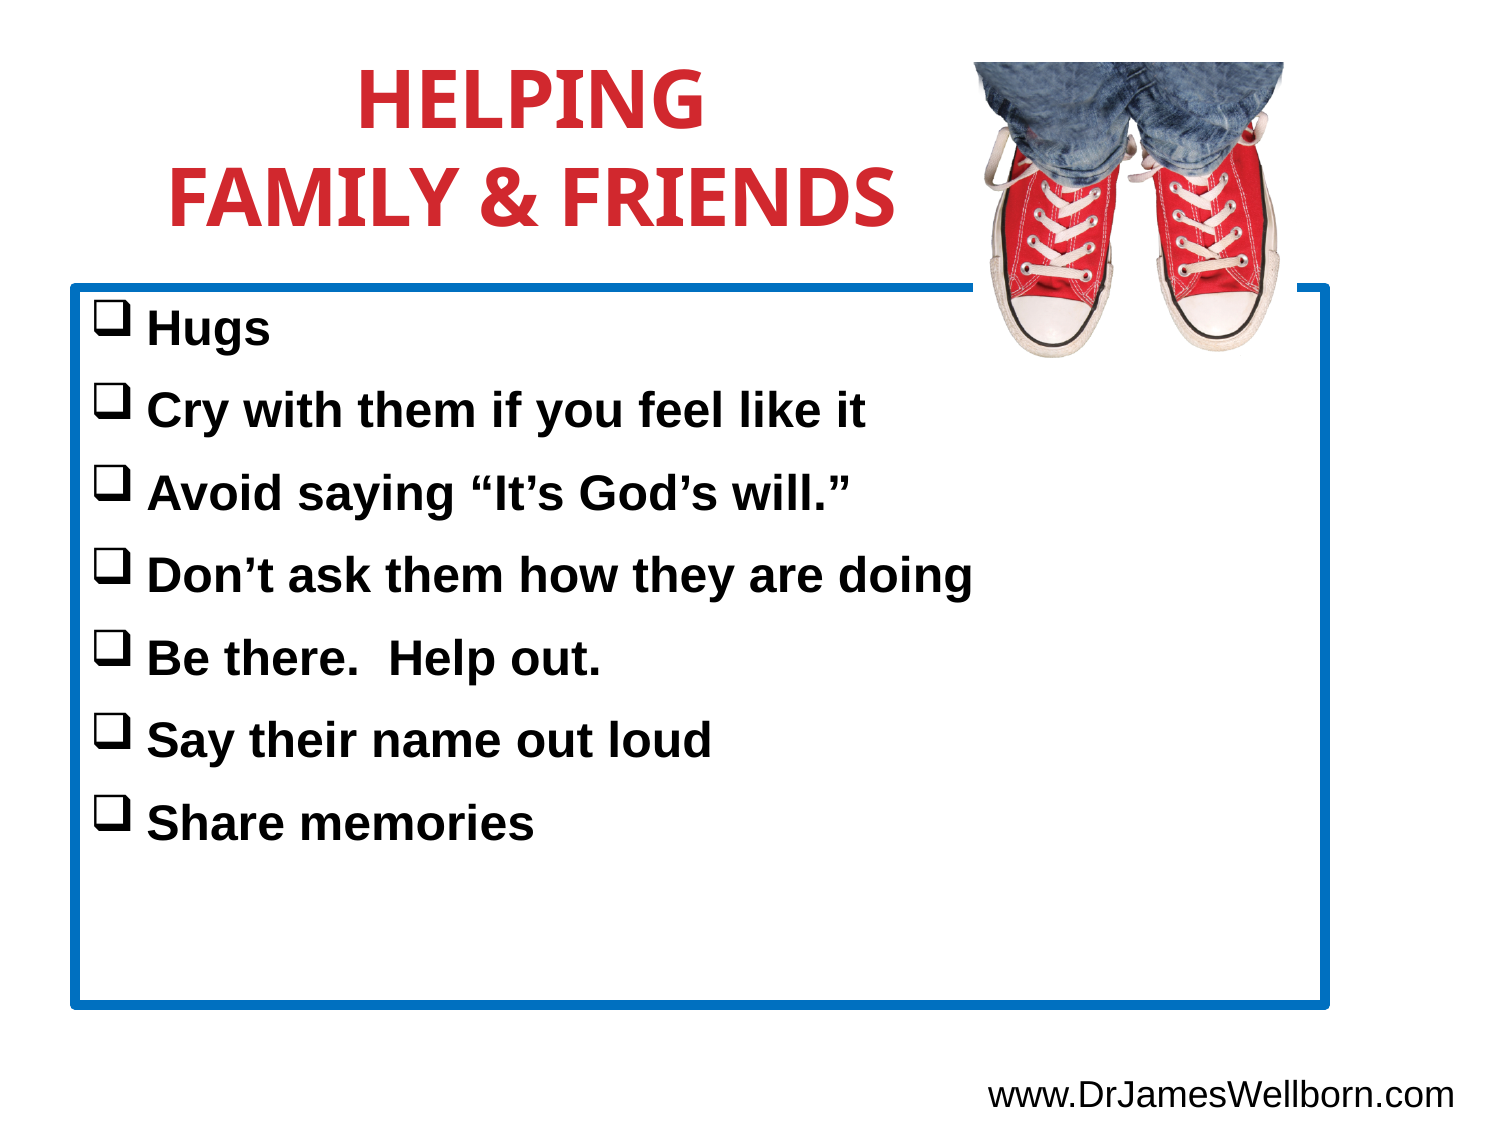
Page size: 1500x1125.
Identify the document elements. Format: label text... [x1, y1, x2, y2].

title Helping Family & Friends [37, 39, 1025, 250]
text_box www.DrJamesWellborn.com [973, 1062, 1499, 1122]
list Hugs Cry with them if you feel like it Avoid saying “It’s God’s will.” Don’t ask them how they are doing Be there. Help out. Say their name out loud Share memories [75, 287, 1325, 1005]
picture [972, 61, 1298, 359]
